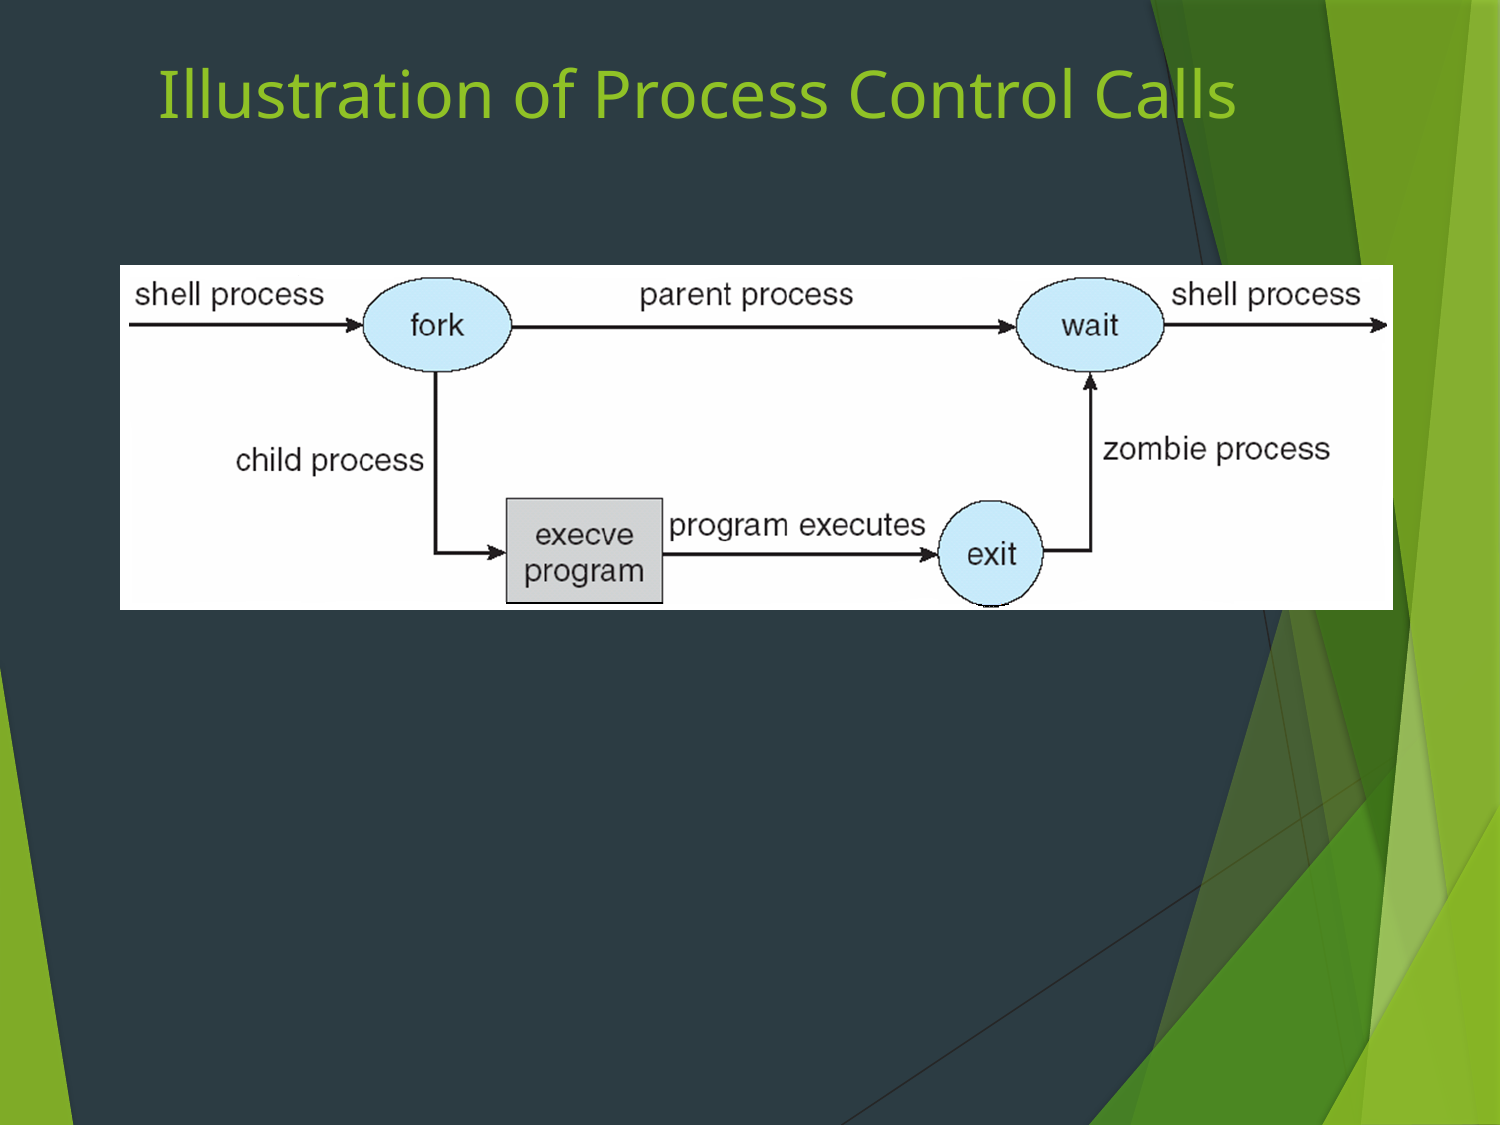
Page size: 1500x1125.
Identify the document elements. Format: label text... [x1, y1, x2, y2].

picture [120, 265, 1394, 611]
title Illustration of Process Control Calls [143, 45, 1425, 141]
